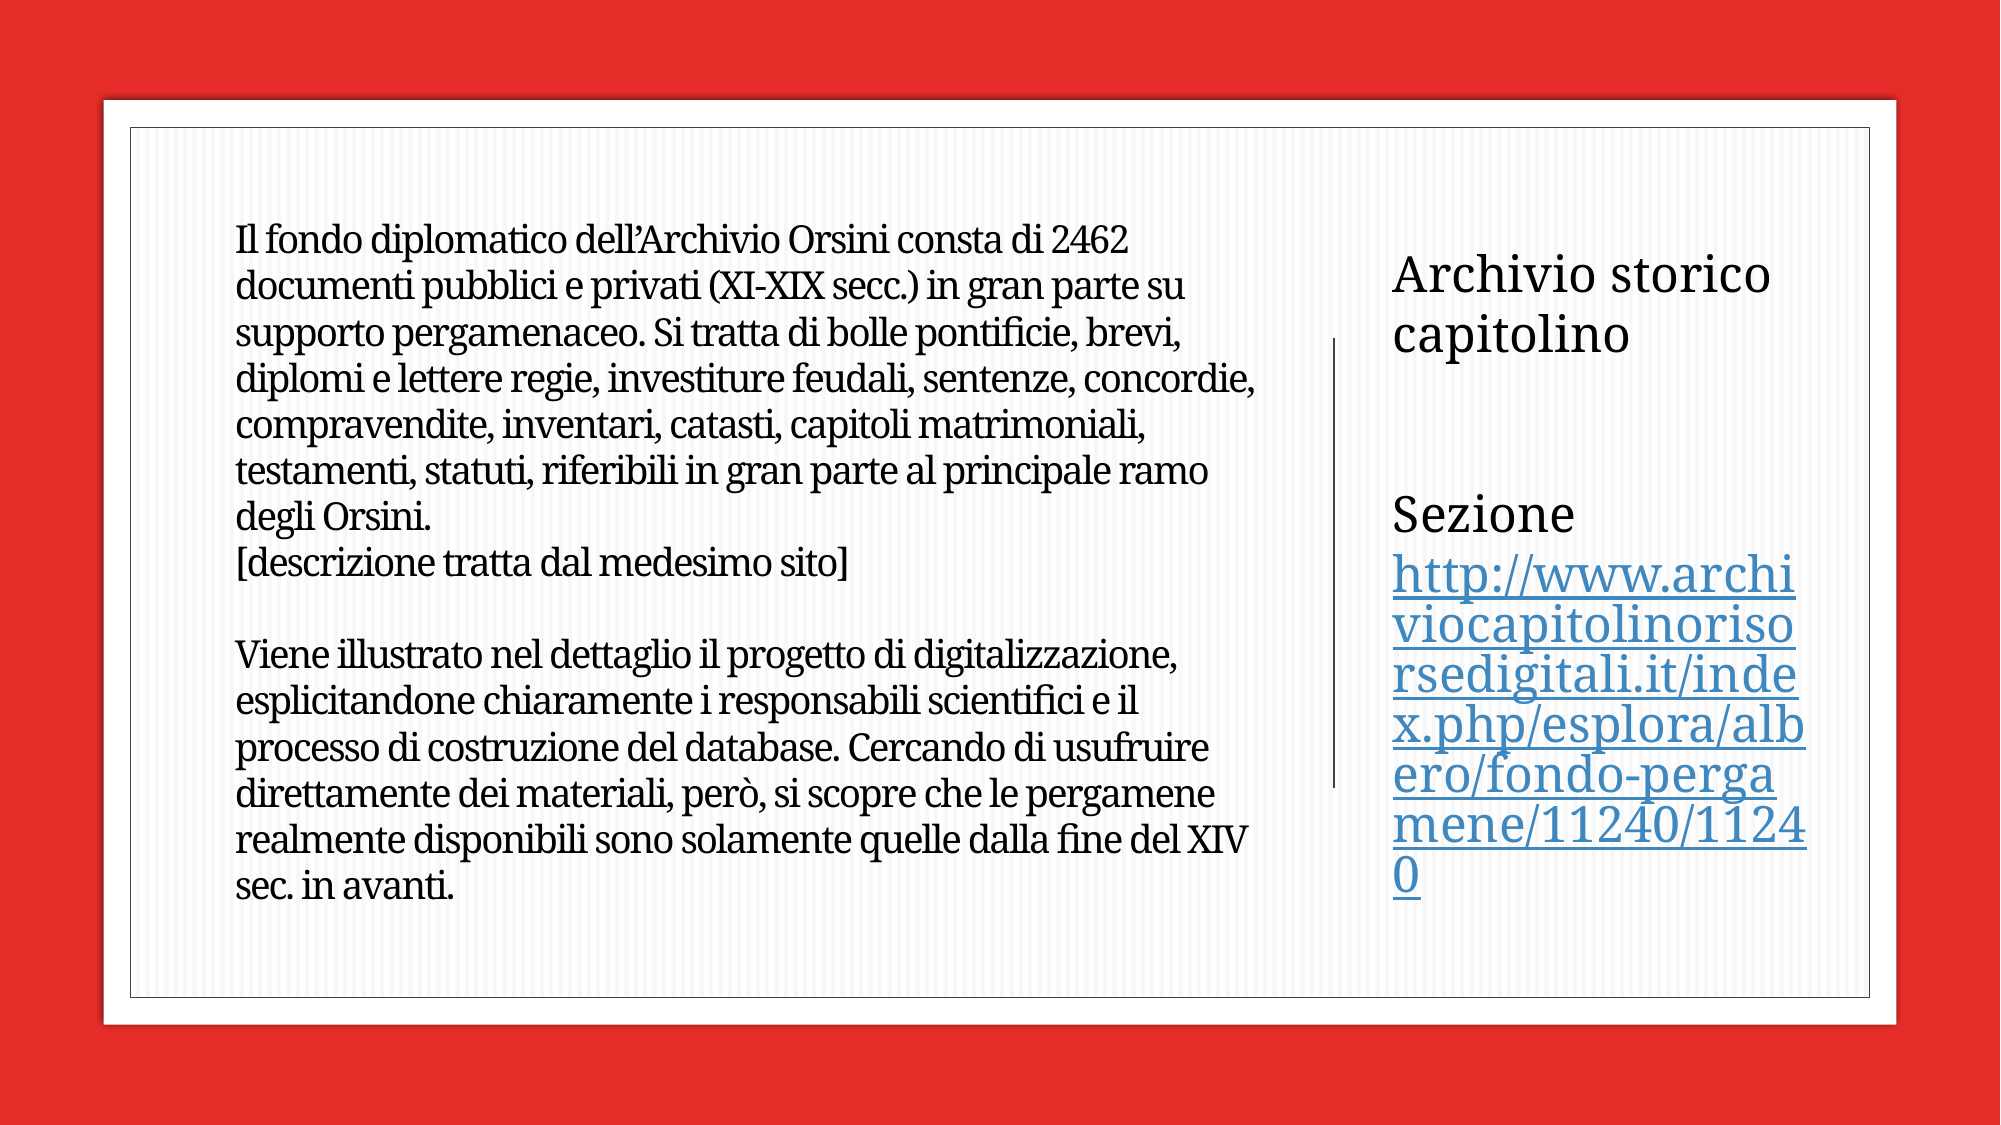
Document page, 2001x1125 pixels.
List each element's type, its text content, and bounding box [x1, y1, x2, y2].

text_box Archivio storico capitolino Sezione http://www.archiviocapitolinorisorsedigitali.it/index.php/esplora/albero/fondo-pergamene/11240/11240 [1378, 235, 1826, 619]
title Il fondo diplomatico dell’Archivio Orsini consta di 2462 documenti pubblici e privati (XI-XIX secc.) in gran parte su supporto pergamenaceo. Si tratta di bolle pontificie, brevi, diplomi e lettere regie, investiture feudali, sentenze, concordie, compravendite, inventari, catasti, capitoli matrimoniali, testamenti, statuti, riferibili in gran parte al principale ramo degli Orsini. [descrizione tratta dal medesimo sito] Viene illustrato nel dettaglio il progetto di digitalizzazione, esplicitandone chiaramente i responsabili scientifici e il processo di costruzione del database. Cercando di usufruire direttamente dei materiali, però, si scopre che le pergamene realmente disponibili sono solamente quelle dalla fine del XIV sec. in avanti. [220, 207, 1294, 915]
text_box [103, 100, 1897, 1025]
text_box [130, 127, 1870, 998]
text_box [0, 0, 2000, 1125]
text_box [861, 207, 1139, 309]
